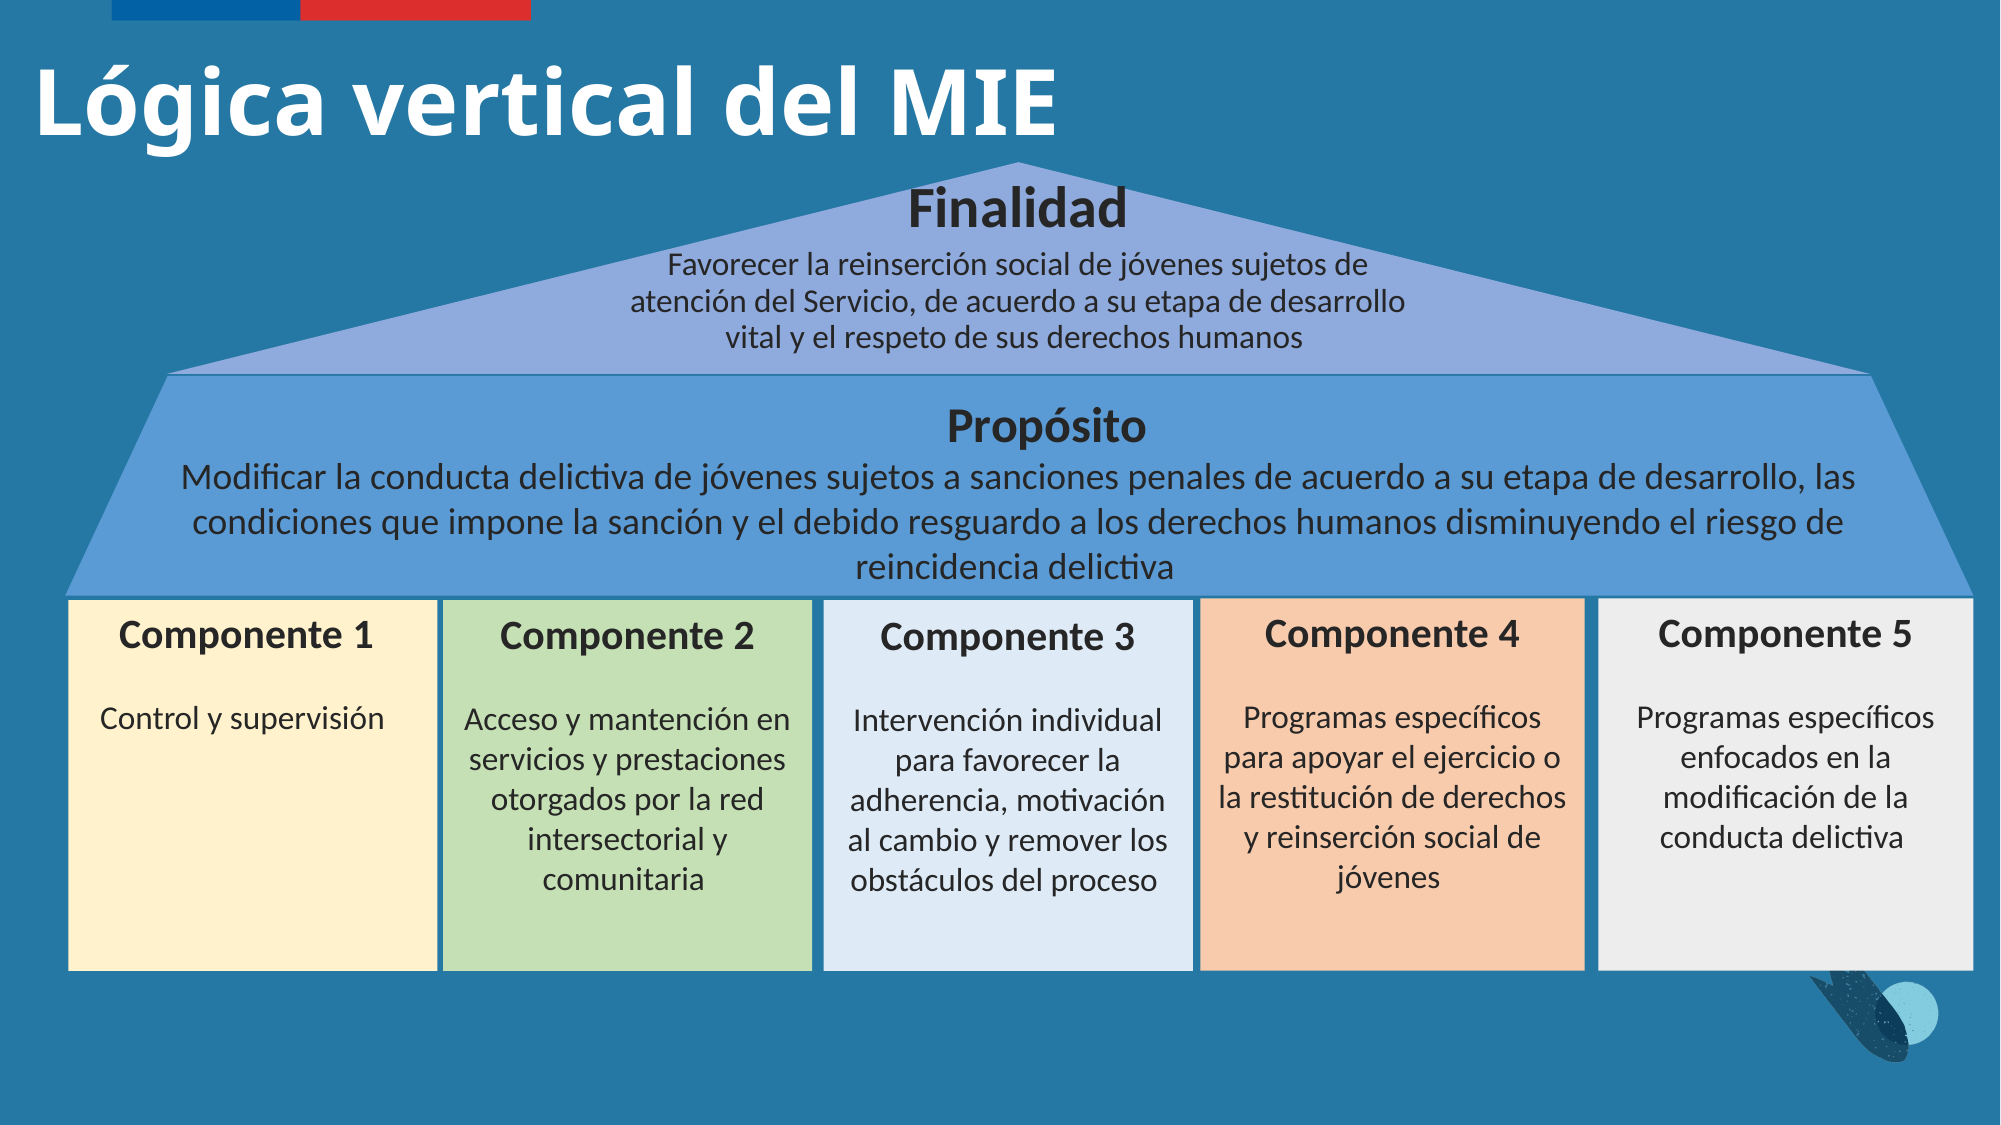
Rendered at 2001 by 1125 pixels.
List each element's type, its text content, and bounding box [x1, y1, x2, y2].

text_box Componente 4 Programas específicos para apoyar el ejercicio o la restitución de derechos y reinserción social de jóvenes [1199, 597, 1586, 972]
text_box Componente 1 Control y supervisión [65, 599, 428, 744]
text_box Componente 3 Intervención individual para favorecer la adherencia, motivación al cambio y remover los obstáculos del proceso [825, 601, 1191, 906]
text_box [823, 599, 1194, 972]
text_box Componente 2 Acceso y mantención en servicios y prestaciones otorgados por la red intersectorial y comunitaria [442, 599, 813, 972]
text_box [866, 161, 1171, 199]
text_box Componente 5 Programas específicos enfocados en la modificación de la conducta delictiva [1597, 597, 1974, 972]
text_box Finalidad Favorecer la reinserción social de jóvenes sujetos de atención del Servicio, de acuerdo a su etapa de desarrollo vital y el respeto de sus derechos humanos [599, 199, 1438, 359]
picture [0, 0, 2001, 1125]
text_box [166, 265, 1871, 374]
text_box [67, 599, 439, 972]
text_box Propósito Modificar la conducta delictiva de jóvenes sujetos a sanciones penales de acuerdo a su etapa de desarrollo, las condiciones que impone la sanción y el debido resguardo a los derechos humanos disminuyendo el riesgo de reincidencia delictiva [63, 374, 1976, 597]
text_box Lógica vertical del MIE [17, 35, 1077, 161]
